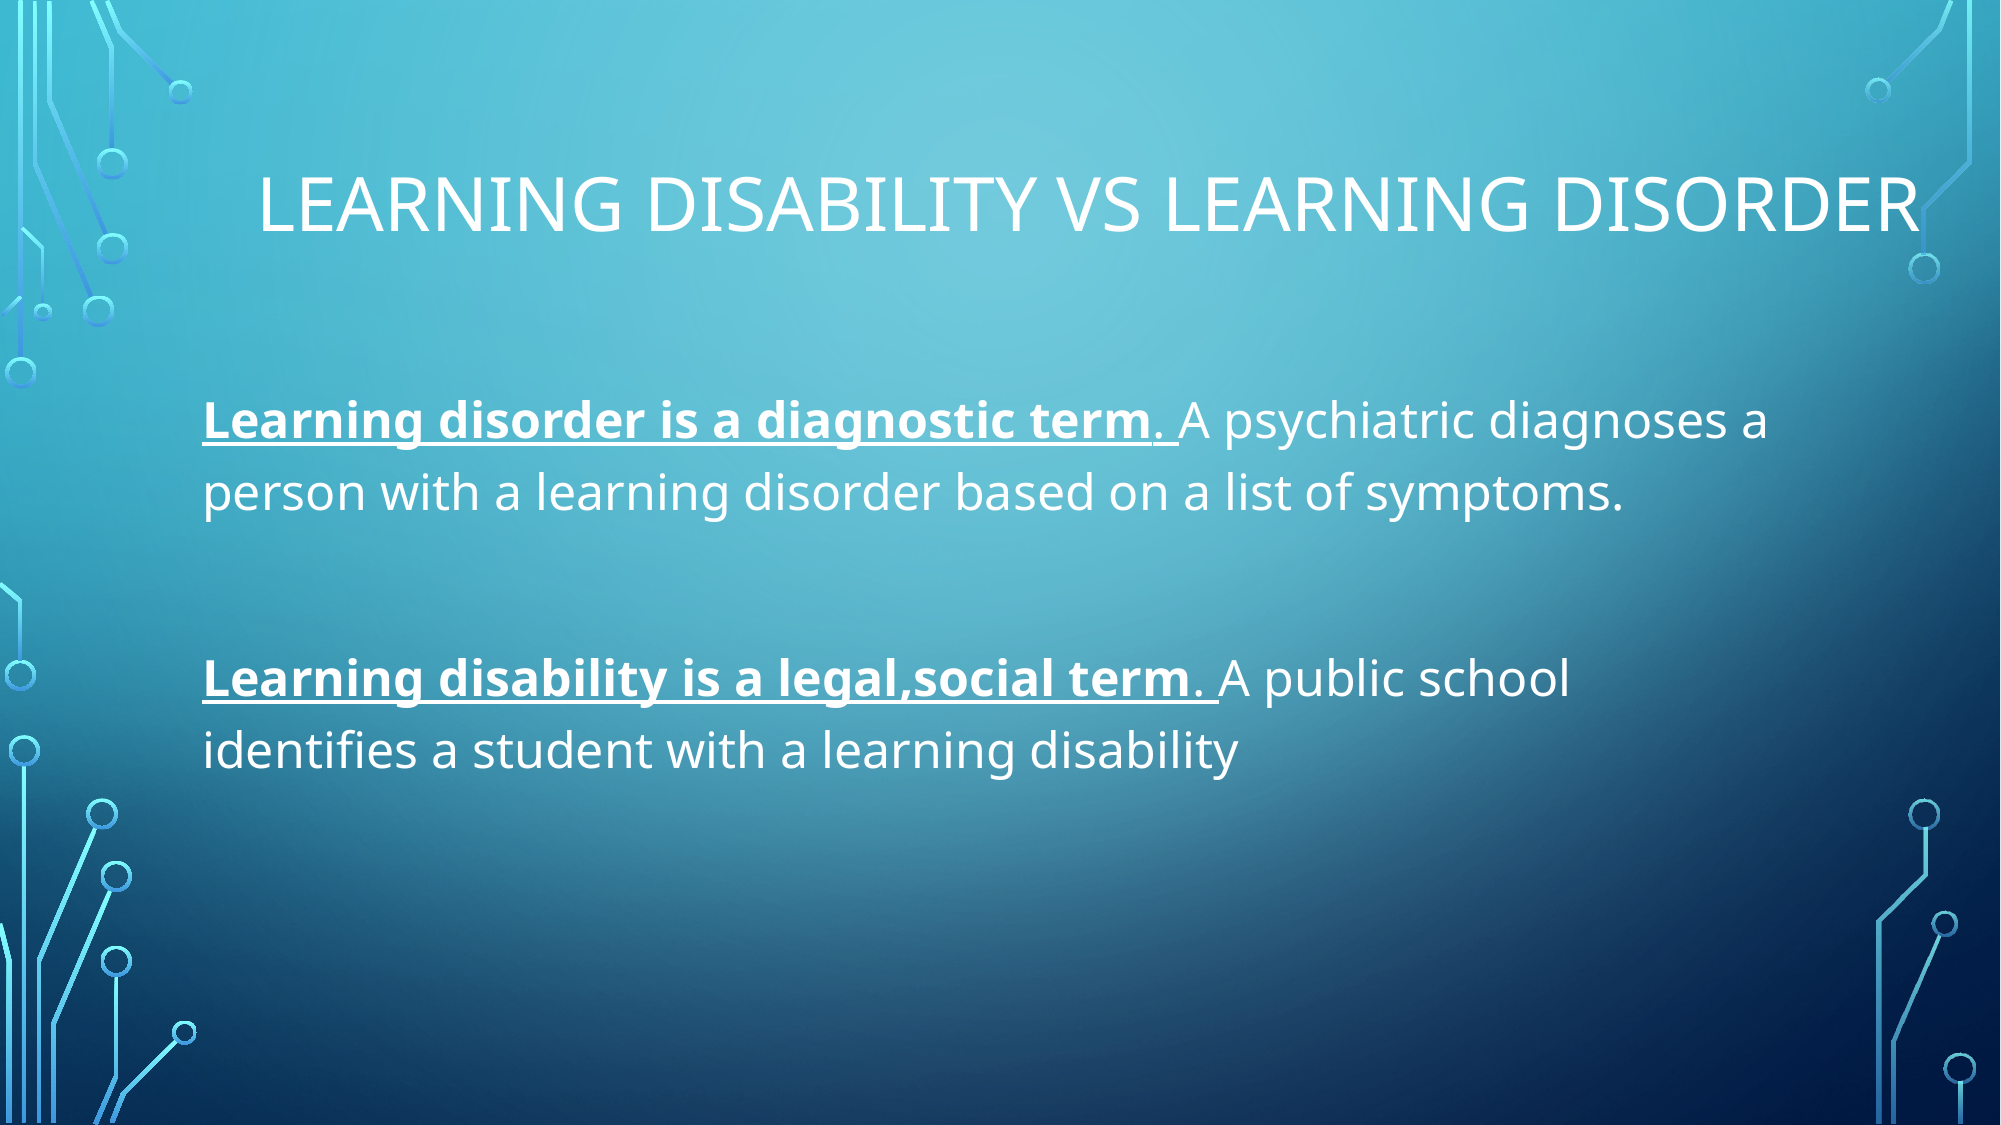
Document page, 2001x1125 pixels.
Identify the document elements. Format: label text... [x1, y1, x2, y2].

title Learning disability VS learning disorder [241, 98, 1967, 316]
list Learning disorder is a diagnostic term. A psychiatric diagnoses a person with a learning disorder based on a list of symptoms. Learning disability is a legal,social term. A public school identifies a student with a learning disability [187, 369, 1813, 950]
